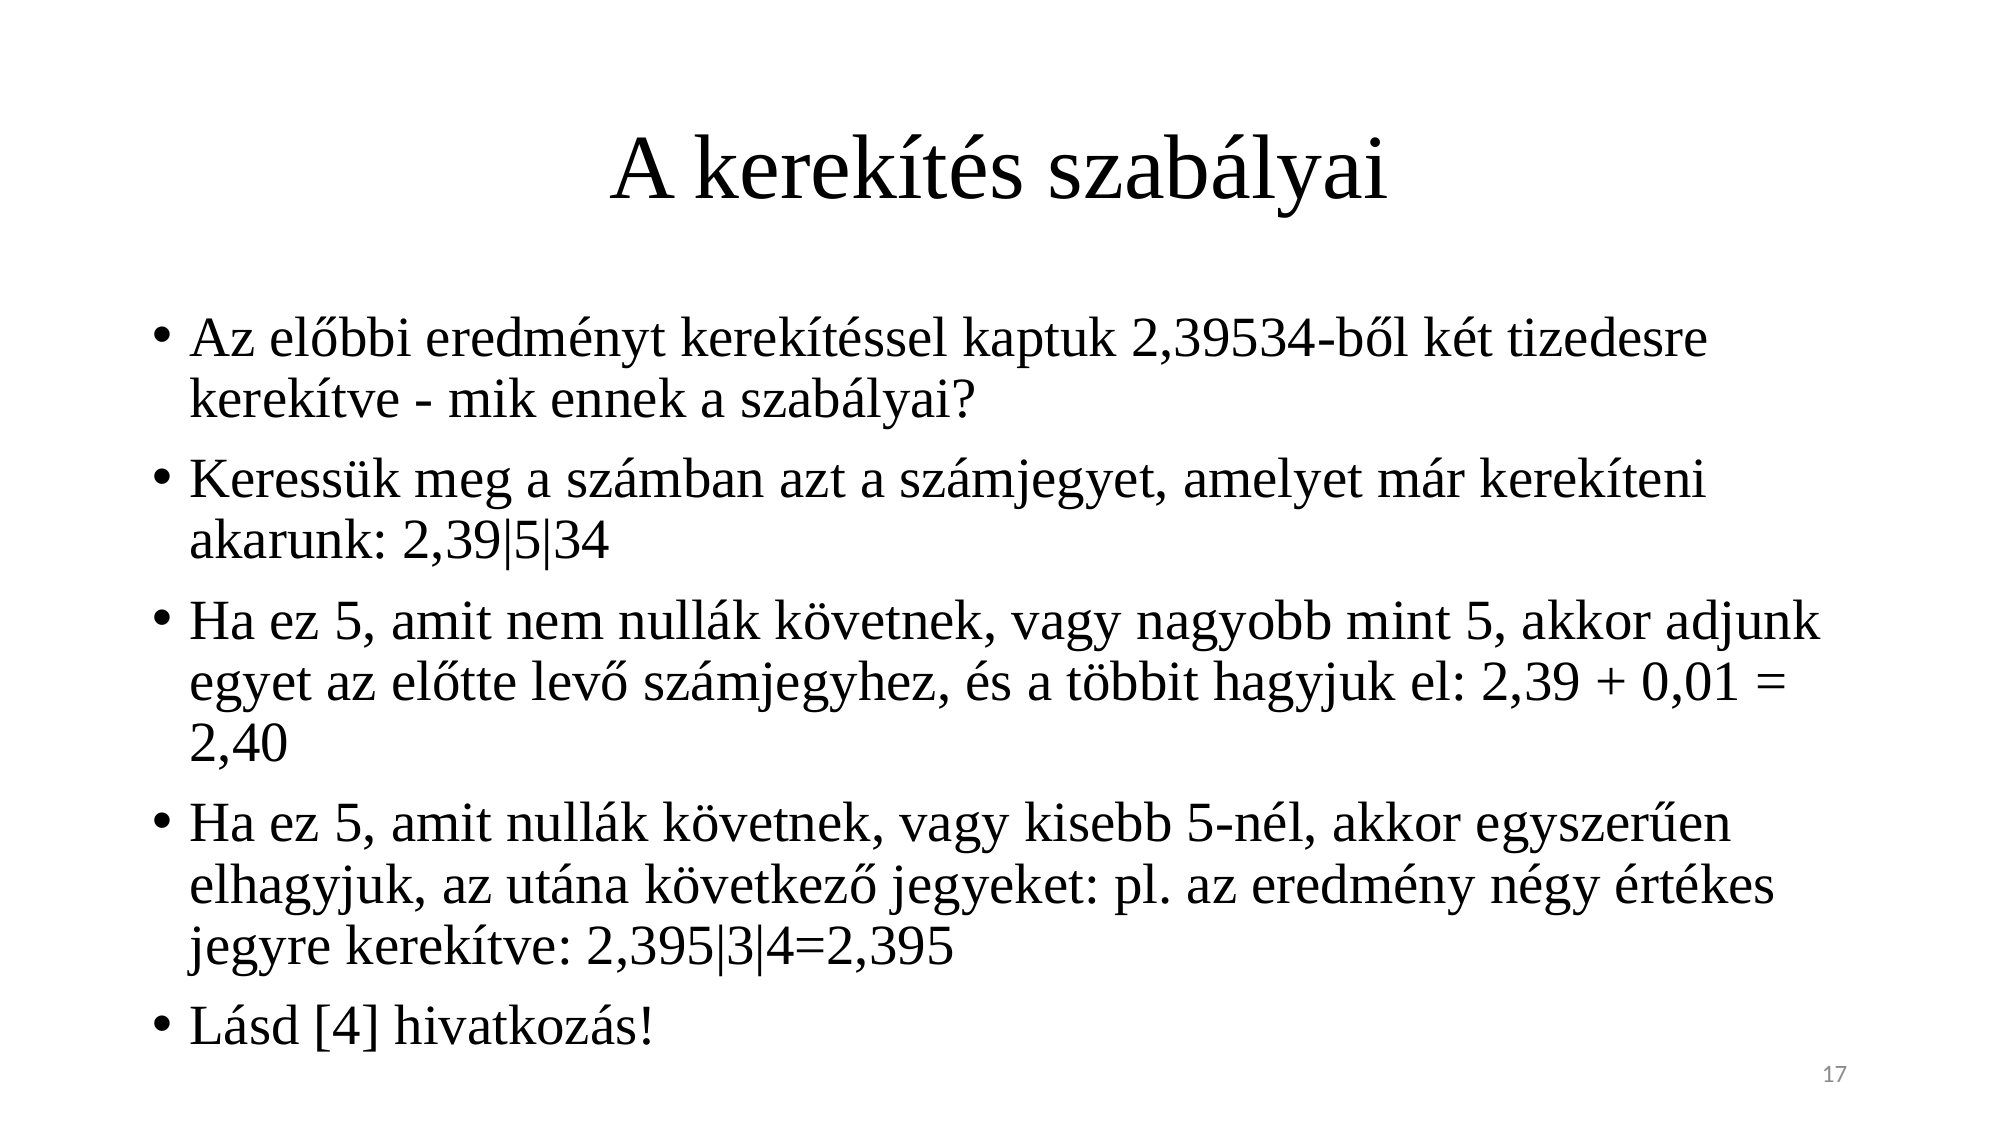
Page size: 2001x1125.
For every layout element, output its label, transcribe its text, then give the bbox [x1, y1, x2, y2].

list Az előbbi eredményt kerekítéssel kaptuk 2,39534-ből két tizedesre kerekítve - mik ennek a szabályai? Keressük meg a számban azt a számjegyet, amelyet már kerekíteni akarunk: 2,39|5|34 Ha ez 5, amit nem nullák követnek, vagy nagyobb mint 5, akkor adjunk egyet az előtte levő számjegyhez, és a többit hagyjuk el: 2,39 + 0,01 = 2,40 Ha ez 5, amit nullák követnek, vagy kisebb 5-nél, akkor egyszerűen elhagyjuk, az utána következő jegyeket: pl. az eredmény négy értékes jegyre kerekítve: 2,395|3|4=2,395 Lásd [4] hivatkozás! [137, 299, 1863, 1066]
slide_number 17 [1412, 1042, 1863, 1103]
title A kerekítés szabályai [137, 59, 1863, 278]
